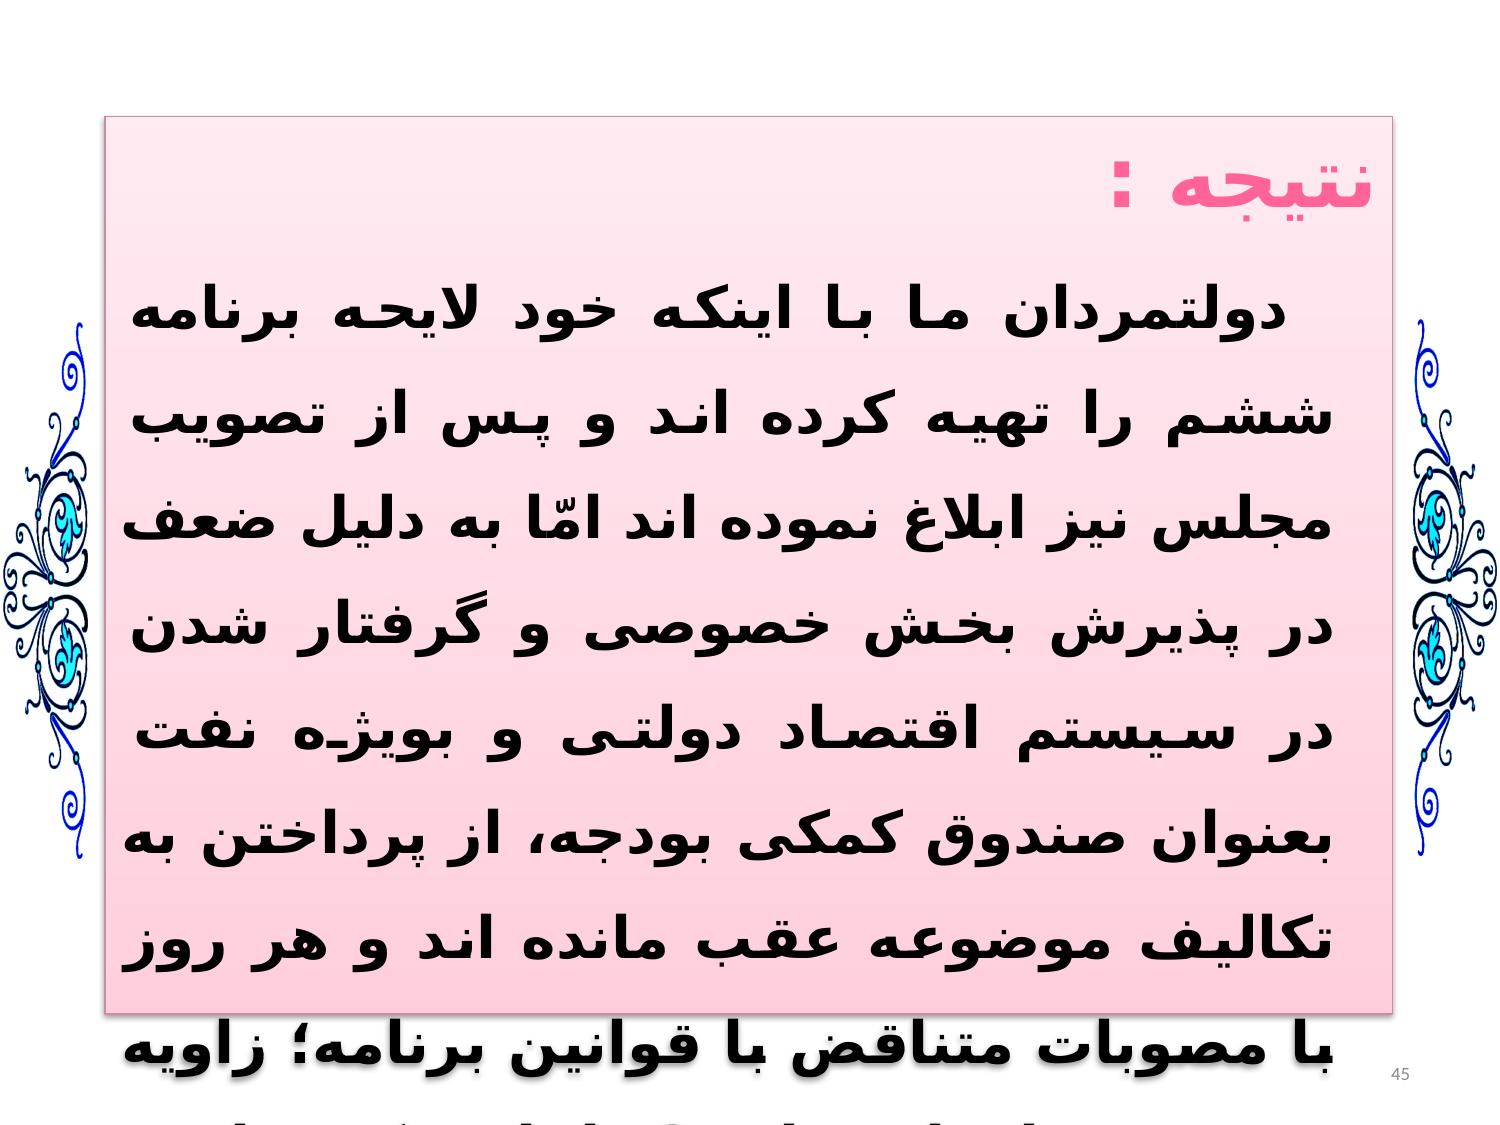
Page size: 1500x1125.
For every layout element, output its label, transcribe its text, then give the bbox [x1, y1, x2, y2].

list نتیجه : دولتمردان ما با اینکه خود لایحه برنامه ششم را تهیه کرده اند و پس از تصویب مجلس نیز ابلاغ نموده اند امّا به دلیل ضعف در پذیرش بخش خصوصی و گرفتار شدن در سیستم اقتصاد دولتی و بویژه نفت بعنوان صندوق کمکی بودجه، از پرداختن به تکالیف موضوعه عقب مانده اند و هر روز با مصوبات متناقض با قوانین برنامه؛ زاویه رسیدن به اهداف ماده 3 را بازتر کرده اند [104, 116, 1393, 1015]
slide_number 45 [1074, 1042, 1425, 1103]
picture [1186, 545, 1500, 630]
picture [0, 548, 314, 633]
